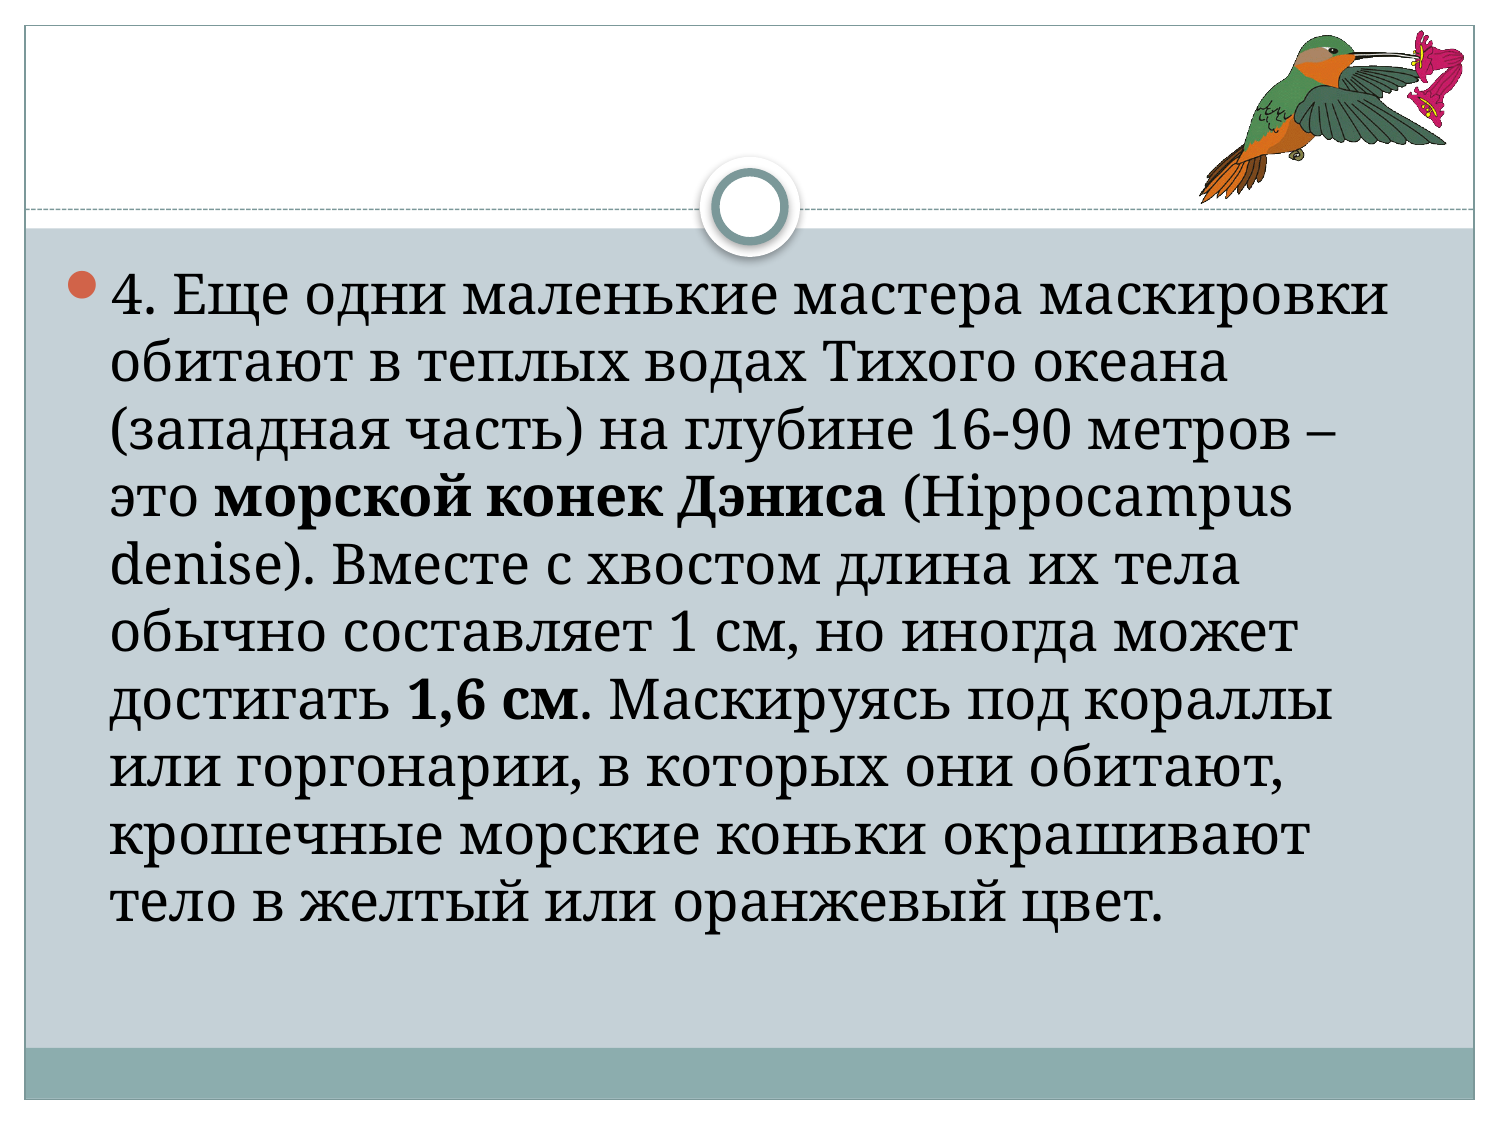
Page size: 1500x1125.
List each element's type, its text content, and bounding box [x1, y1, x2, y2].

picture [1198, 30, 1465, 205]
list 4. Еще одни маленькие мастера маскировки обитают в теплых водах Тихого океана (западная часть) на глубине 16-90 метров – это морской конек Дэниса (Hippocampus denise). Вместе с хвостом длина их тела обычно составляет 1 см, но иногда может достигать 1,6 см. Маскируясь под кораллы или горгонарии, в которых они обитают, крошечные морские коньки окрашивают тело в желтый или оранжевый цвет. [49, 250, 1445, 1001]
